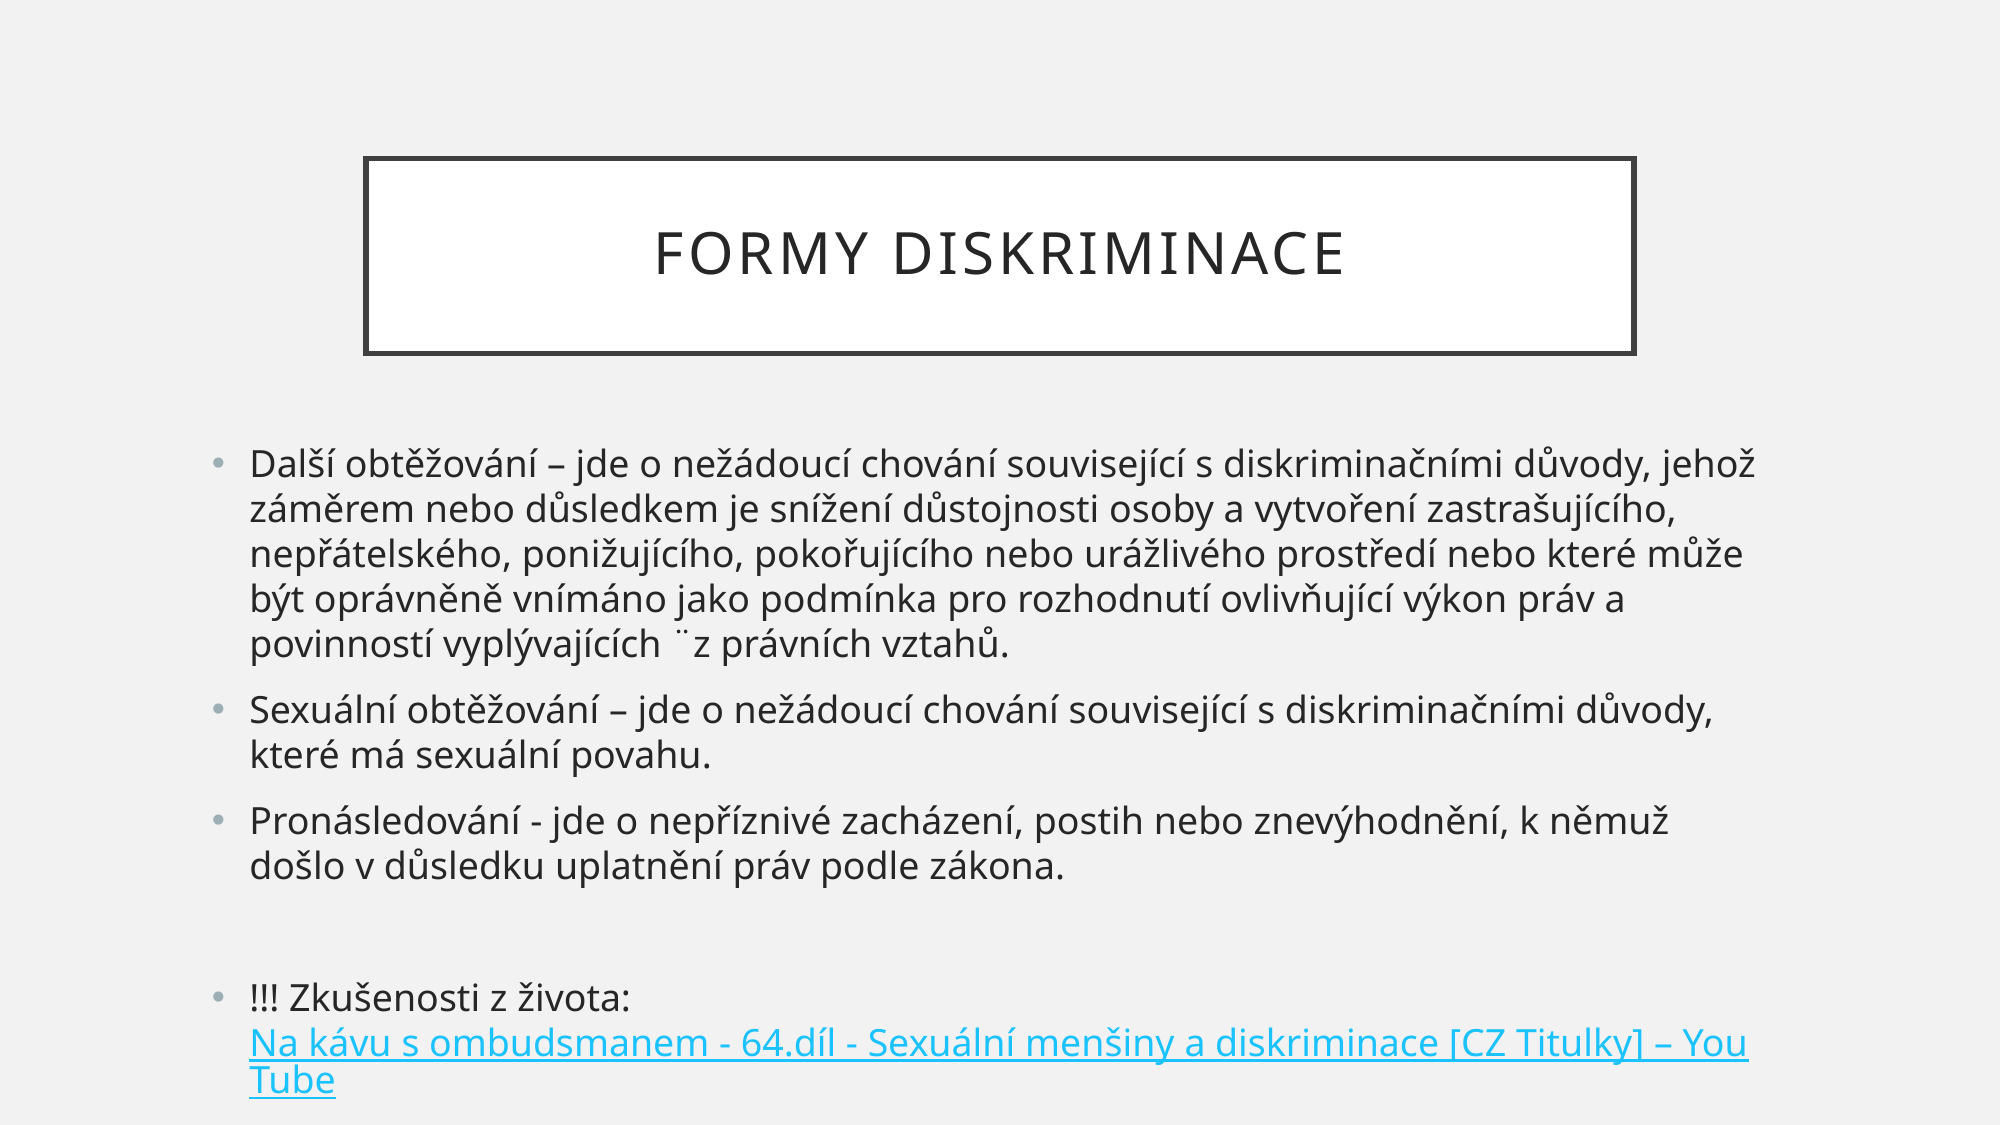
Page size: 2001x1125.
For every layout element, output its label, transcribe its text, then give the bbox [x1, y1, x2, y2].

list Další obtěžování – jde o nežádoucí chování související s diskriminačními důvody, jehož záměrem nebo důsledkem je snížení důstojnosti osoby a vytvoření zastrašujícího, nepřátelského, ponižujícího, pokořujícího nebo urážlivého prostředí nebo které může být oprávněně vnímáno jako podmínka pro rozhodnutí ovlivňující výkon práv a povinností vyplývajících ¨z právních vztahů. Sexuální obtěžování – jde o nežádoucí chování související s diskriminačními důvody, které má sexuální povahu. Pronásledování - jde o nepříznivé zacházení, postih nebo znevýhodnění, k němuž došlo v důsledku uplatnění práv podle zákona. !!! Zkušenosti z života: Na kávu s ombudsmanem - 64.díl - Sexuální menšiny a diskriminace [CZ Titulky] – YouTube [196, 432, 1780, 1125]
title Formy diskriminace [363, 156, 1637, 356]
